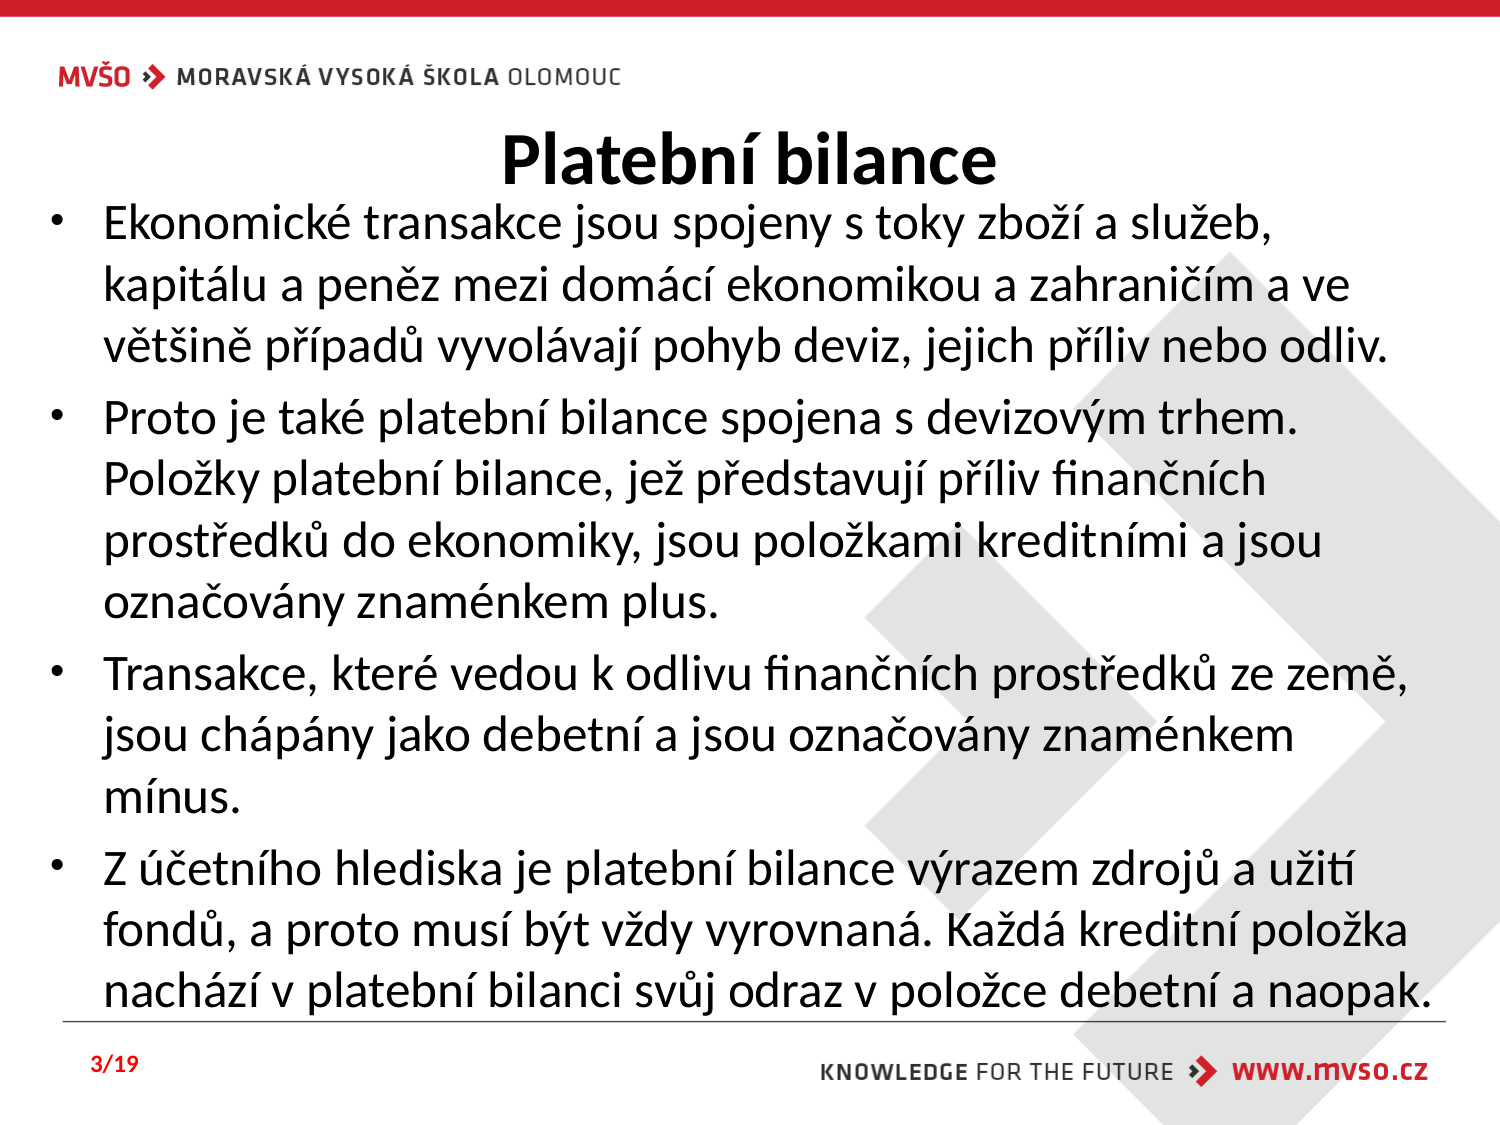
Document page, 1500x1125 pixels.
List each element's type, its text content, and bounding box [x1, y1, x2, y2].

title Platební bilance [75, 60, 1425, 181]
text_box 3/19 [74, 1040, 213, 1085]
list Ekonomické transakce jsou spojeny s toky zboží a služeb, kapitálu a peněz mezi domácí ekonomikou a zahraničím a ve většině případů vyvolávají pohyb deviz, jejich příliv nebo odliv. Proto je také platební bilance spojena s devizovým trhem. Položky platební bilance, jež představují příliv finančních prostředků do ekonomiky, jsou položkami kreditními a jsou označovány znaménkem plus. Transakce, které vedou k odlivu finančních prostředků ze země, jsou chápány jako debetní a jsou označovány znaménkem mínus. Z účetního hlediska je platební bilance výrazem zdrojů a užití fondů, a proto musí být vždy vyrovnaná. Každá kreditní položka nachází v platební bilanci svůj odraz v položce debetní a naopak. [34, 181, 1453, 1041]
picture [0, 0, 1500, 1125]
